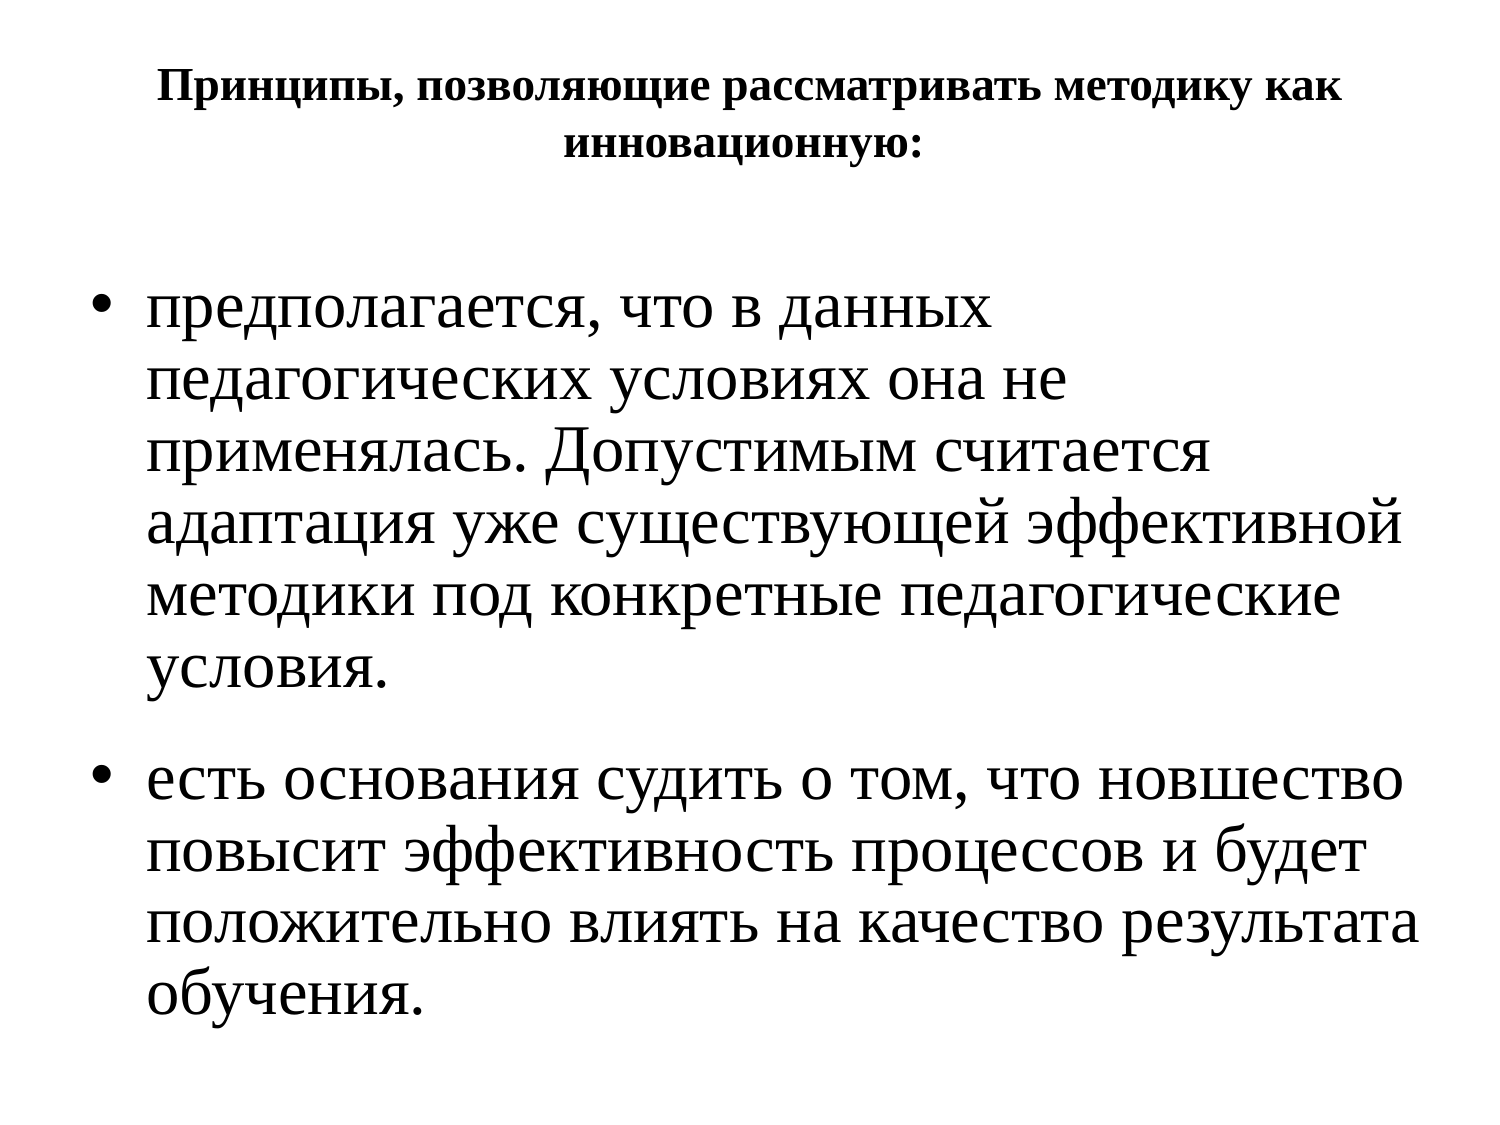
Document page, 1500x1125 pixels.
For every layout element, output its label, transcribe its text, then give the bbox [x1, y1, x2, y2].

list предполагается, что в данных педагогических условиях она не применялась. Допустимым считается адаптация уже существующей эффективной методики под конкретные педагогические условия. есть основания судить о том, что новшество повысит эффективность процессов и будет положительно влиять на качество результата обучения. [75, 262, 1447, 1059]
title Принципы, позволяющие рассматривать методику как инновационную: [75, 45, 1425, 233]
